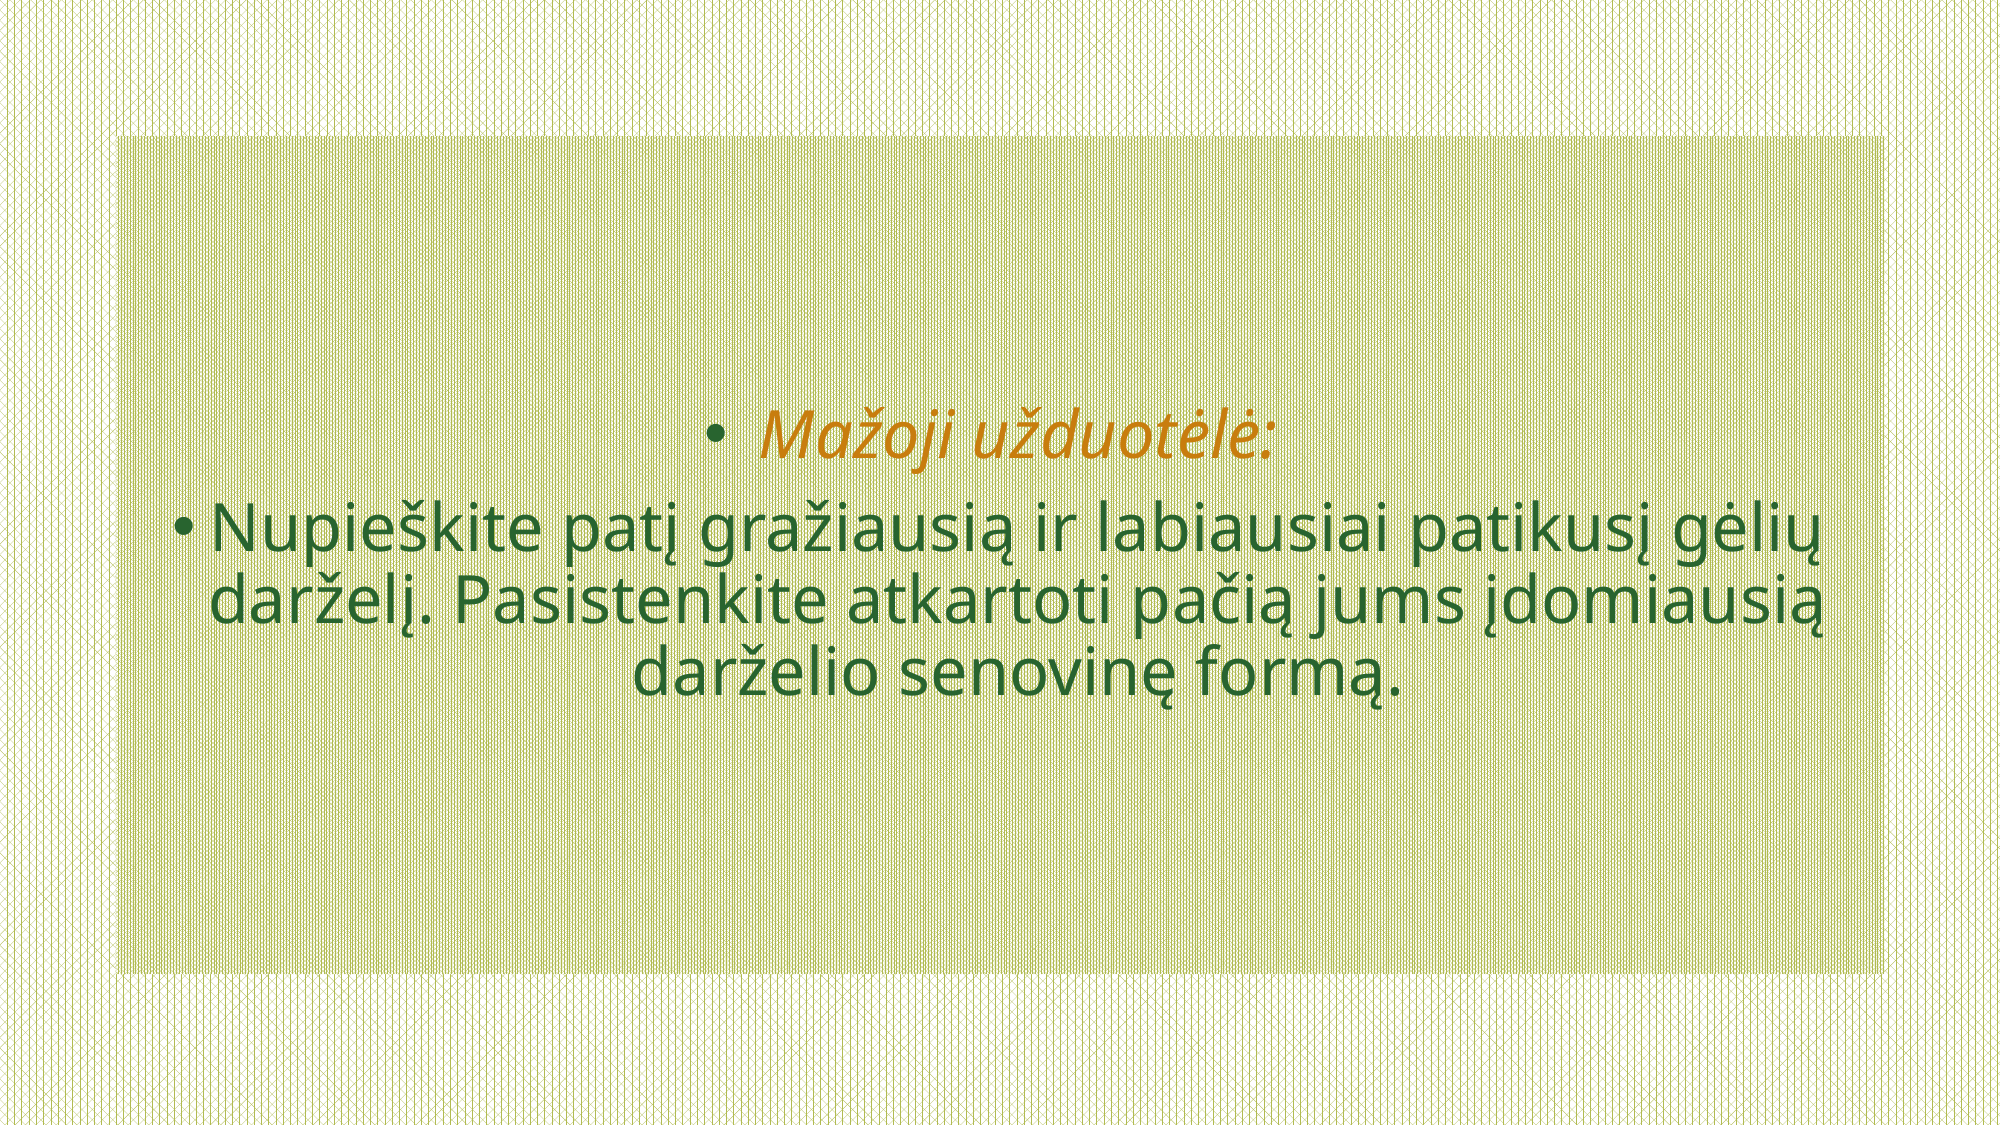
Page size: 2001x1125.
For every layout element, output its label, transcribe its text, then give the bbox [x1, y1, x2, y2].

subtitle Mažoji užduotėlė: Nupieškite patį gražiausią ir labiausiai patikusį gėlių darželį. Pasistenkite atkartoti pačią jums įdomiausią darželio senovinę formą. [115, 136, 1885, 975]
